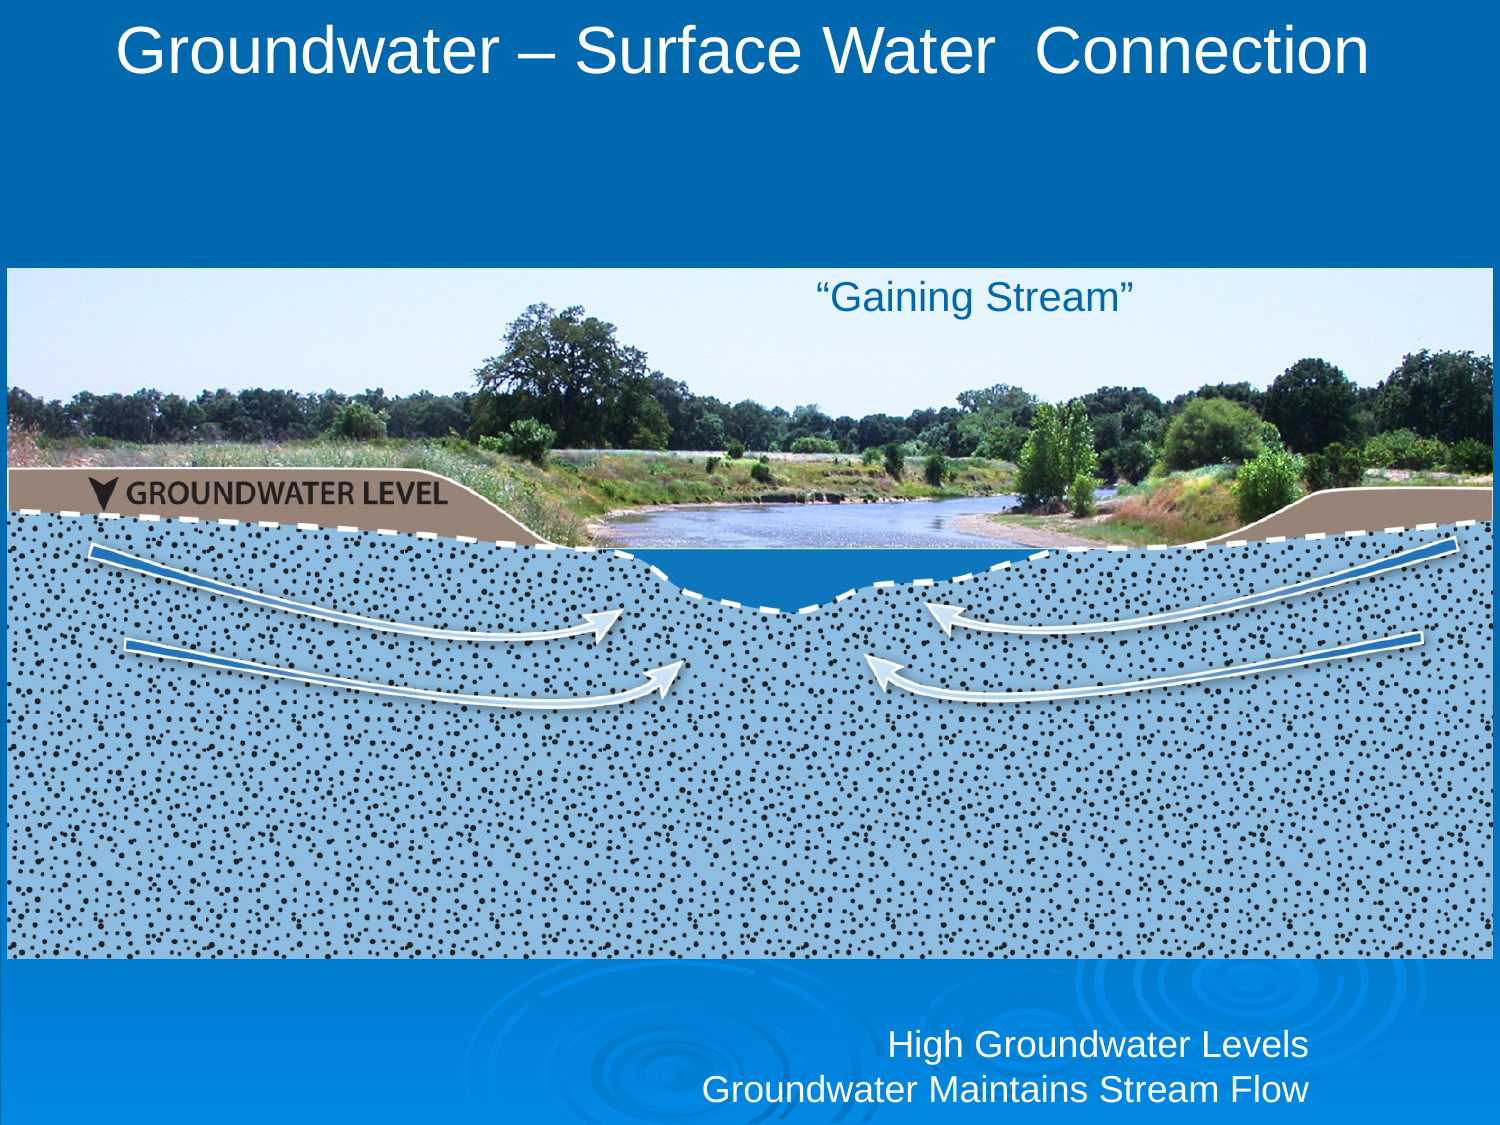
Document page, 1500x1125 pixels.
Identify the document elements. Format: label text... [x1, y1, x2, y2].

text_box “Gaining Stream” [801, 262, 1149, 266]
text_box High Groundwater Levels Groundwater Maintains Stream Flow [686, 1012, 1324, 1118]
picture [7, 268, 1493, 959]
text_box Groundwater – Surface Water Connection [37, 0, 1450, 175]
